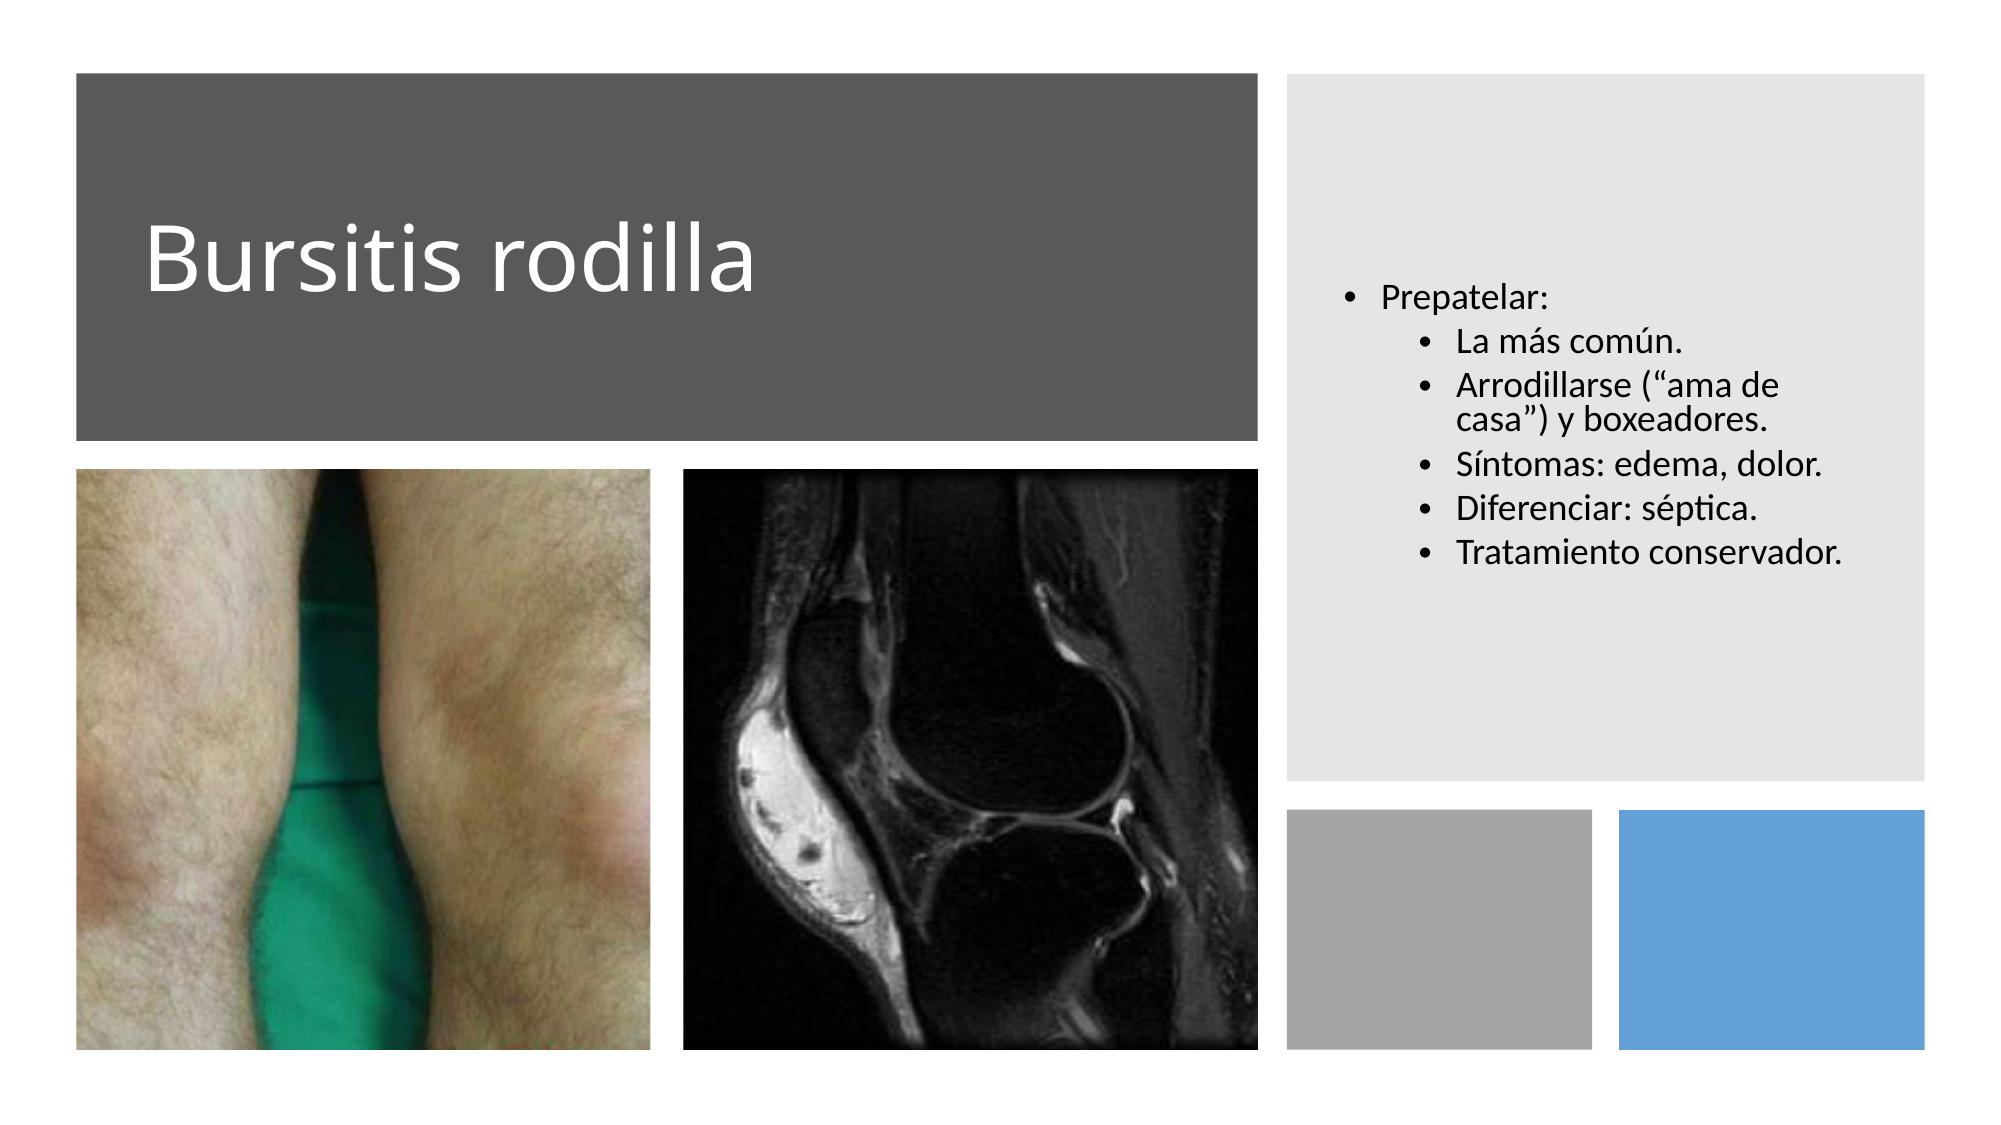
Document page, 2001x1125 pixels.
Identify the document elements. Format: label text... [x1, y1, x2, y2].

text_box Prepatelar: La más común. Arrodillarse (“ama de casa”) y boxeadores. Síntomas: edema, dolor. Diferenciar: séptica. Tratamiento conservador. [1328, 119, 1880, 734]
picture [76, 469, 651, 1051]
text_box [74, 71, 1260, 443]
picture [683, 469, 1259, 1051]
text_box [1617, 808, 1927, 1052]
text_box [1285, 807, 1594, 1052]
text_box Bursitis rodilla [127, 119, 1212, 396]
text_box [1285, 72, 1927, 783]
